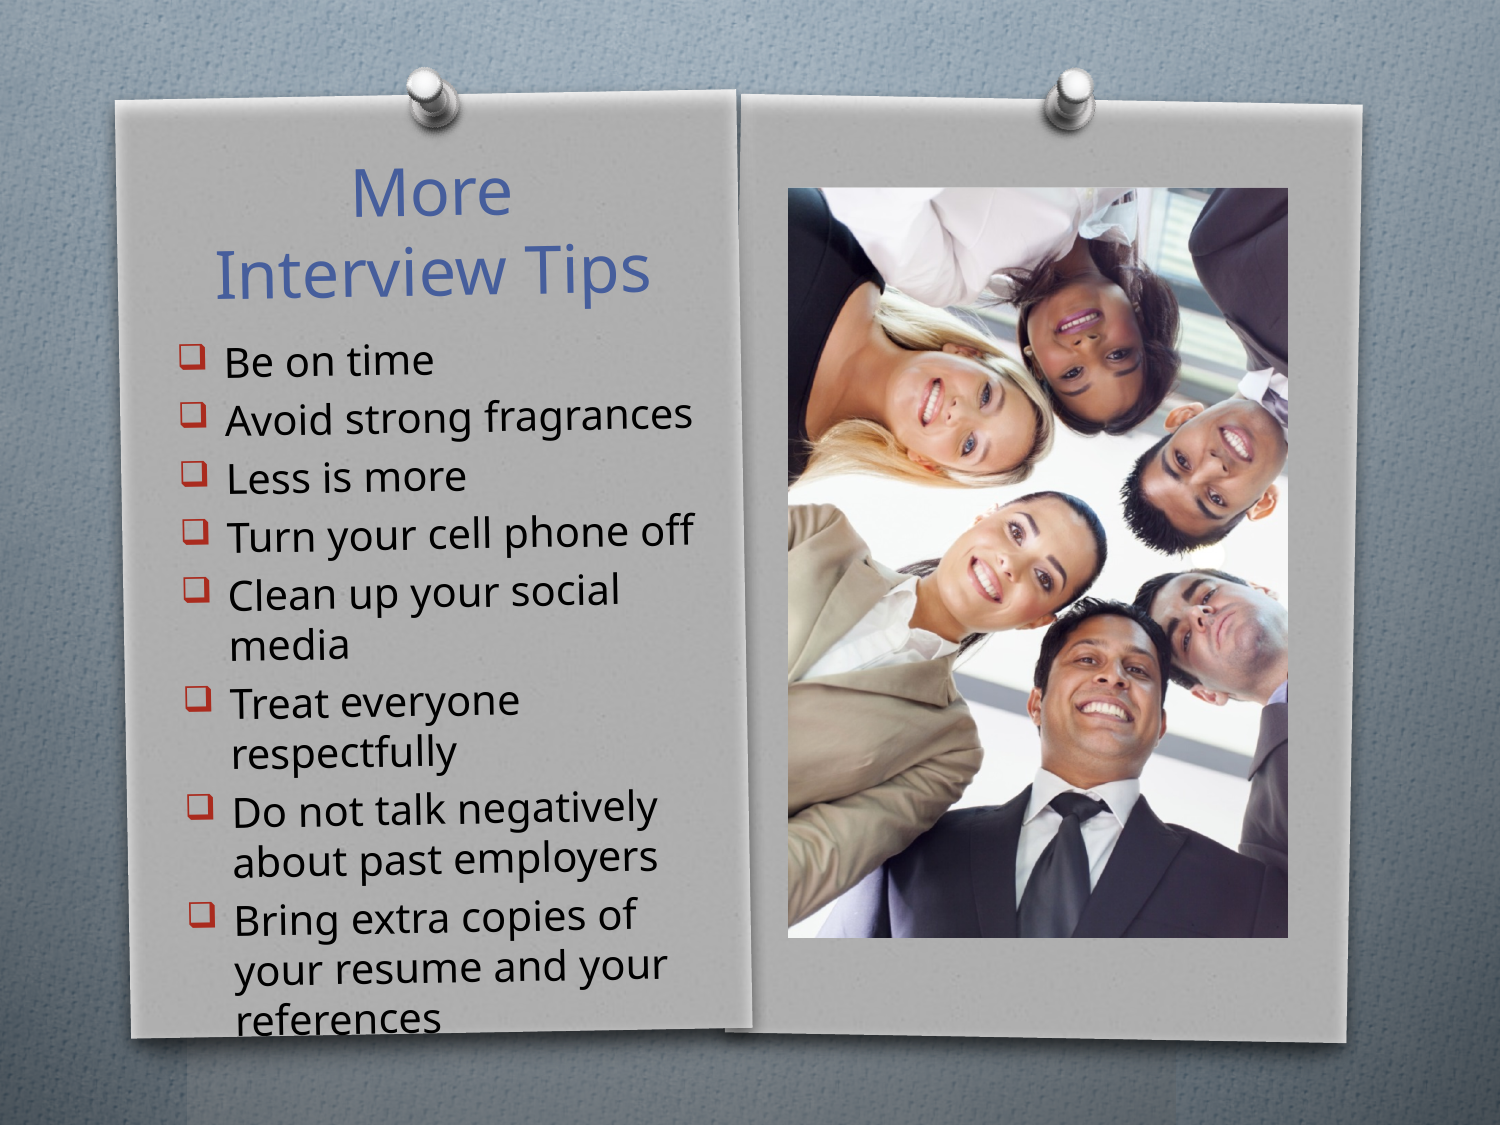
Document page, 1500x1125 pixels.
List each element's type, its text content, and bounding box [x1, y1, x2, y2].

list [662, 312, 1413, 813]
picture [788, 188, 1287, 312]
text_box More Interview Tips [179, 137, 686, 329]
picture [375, 33, 497, 141]
picture [1016, 41, 1138, 162]
picture [788, 813, 1287, 937]
text_box Be on time Avoid strong fragrances Less is more Turn your cell phone off Clean up your social media Treat everyone respectfully Do not talk negatively about past employers Bring extra copies of your resume and your references [161, 321, 743, 953]
